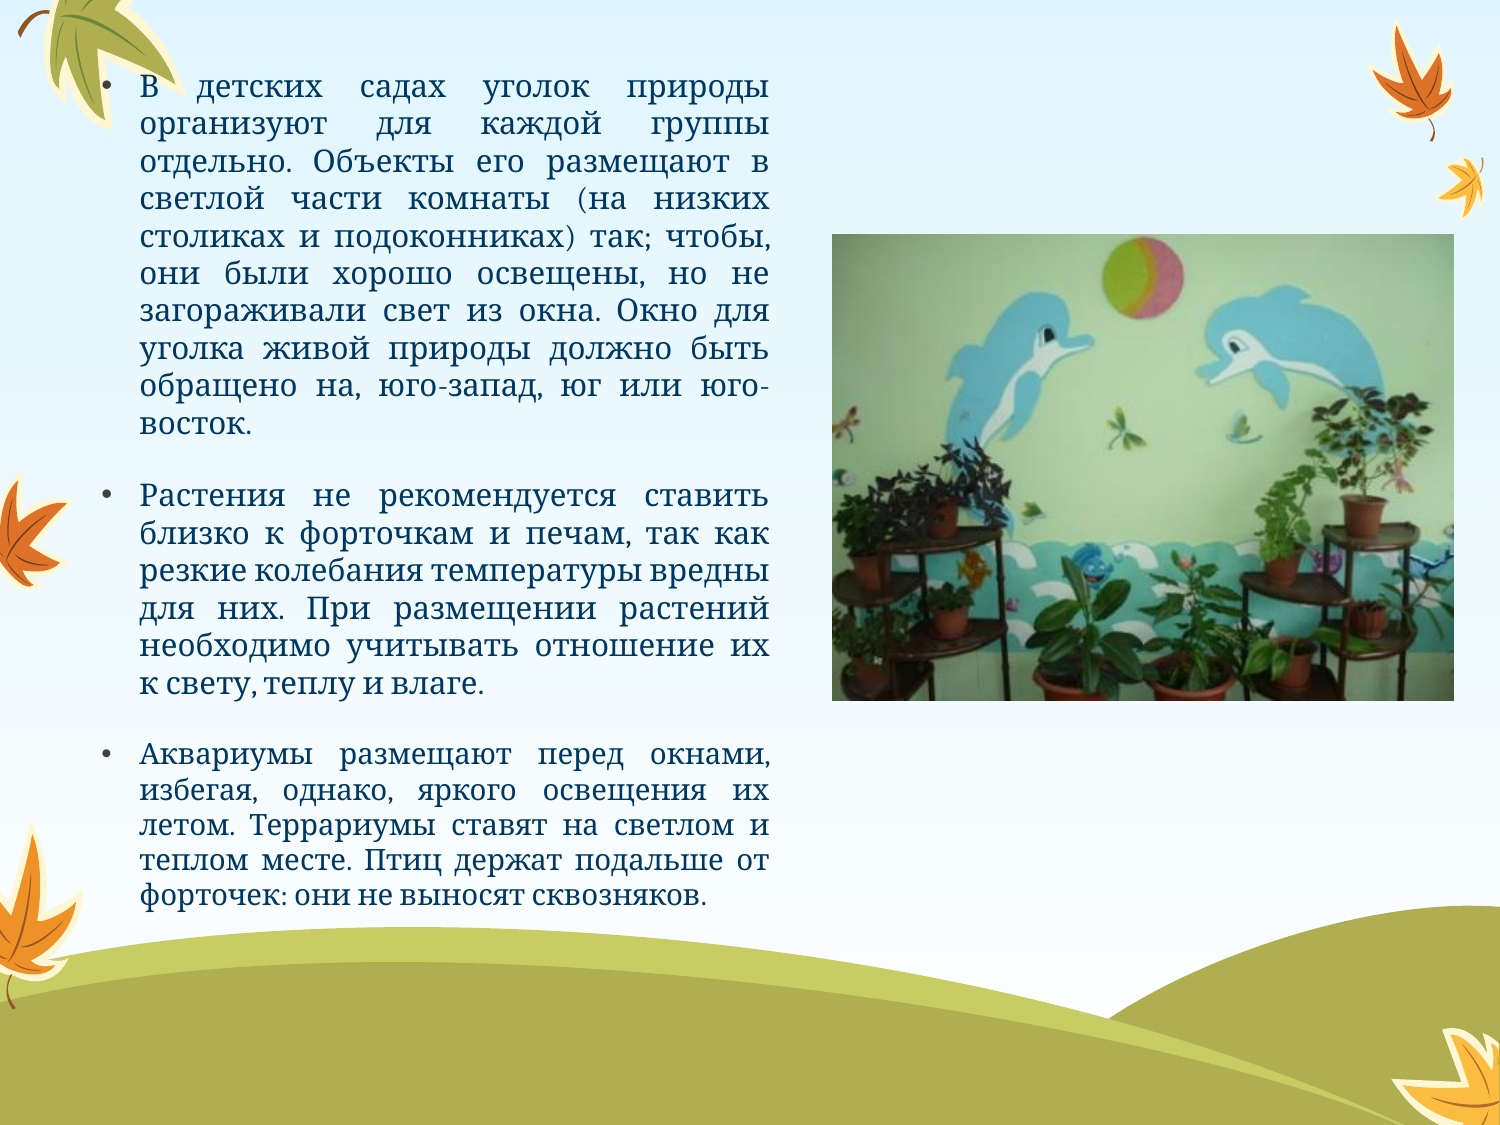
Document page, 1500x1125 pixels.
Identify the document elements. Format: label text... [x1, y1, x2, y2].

list В детских садах уголок природы организуют для каждой группы отдельно. Объекты его размещают в светлой части комнаты (на низких столиках и подоконниках) так; чтобы, они были хорошо освещены, но не загораживали свет из окна. Окно для уголка живой природы должно быть обращено на, юго-запад, юг или юго-восток. Растения не рекомендуется ставить близко к форточкам и печам, так как резкие колебания температуры вредны для них. При размещении растений необходимо учитывать отношение их к свету, теплу и влаге. Аквариумы размещают перед окнами, избегая, однако, яркого освещения их летом. Террариумы ставят на светлом и теплом месте. Птиц держат подальше от форточек: они не выносят сквозняков. [82, 58, 786, 925]
picture [831, 234, 1454, 701]
